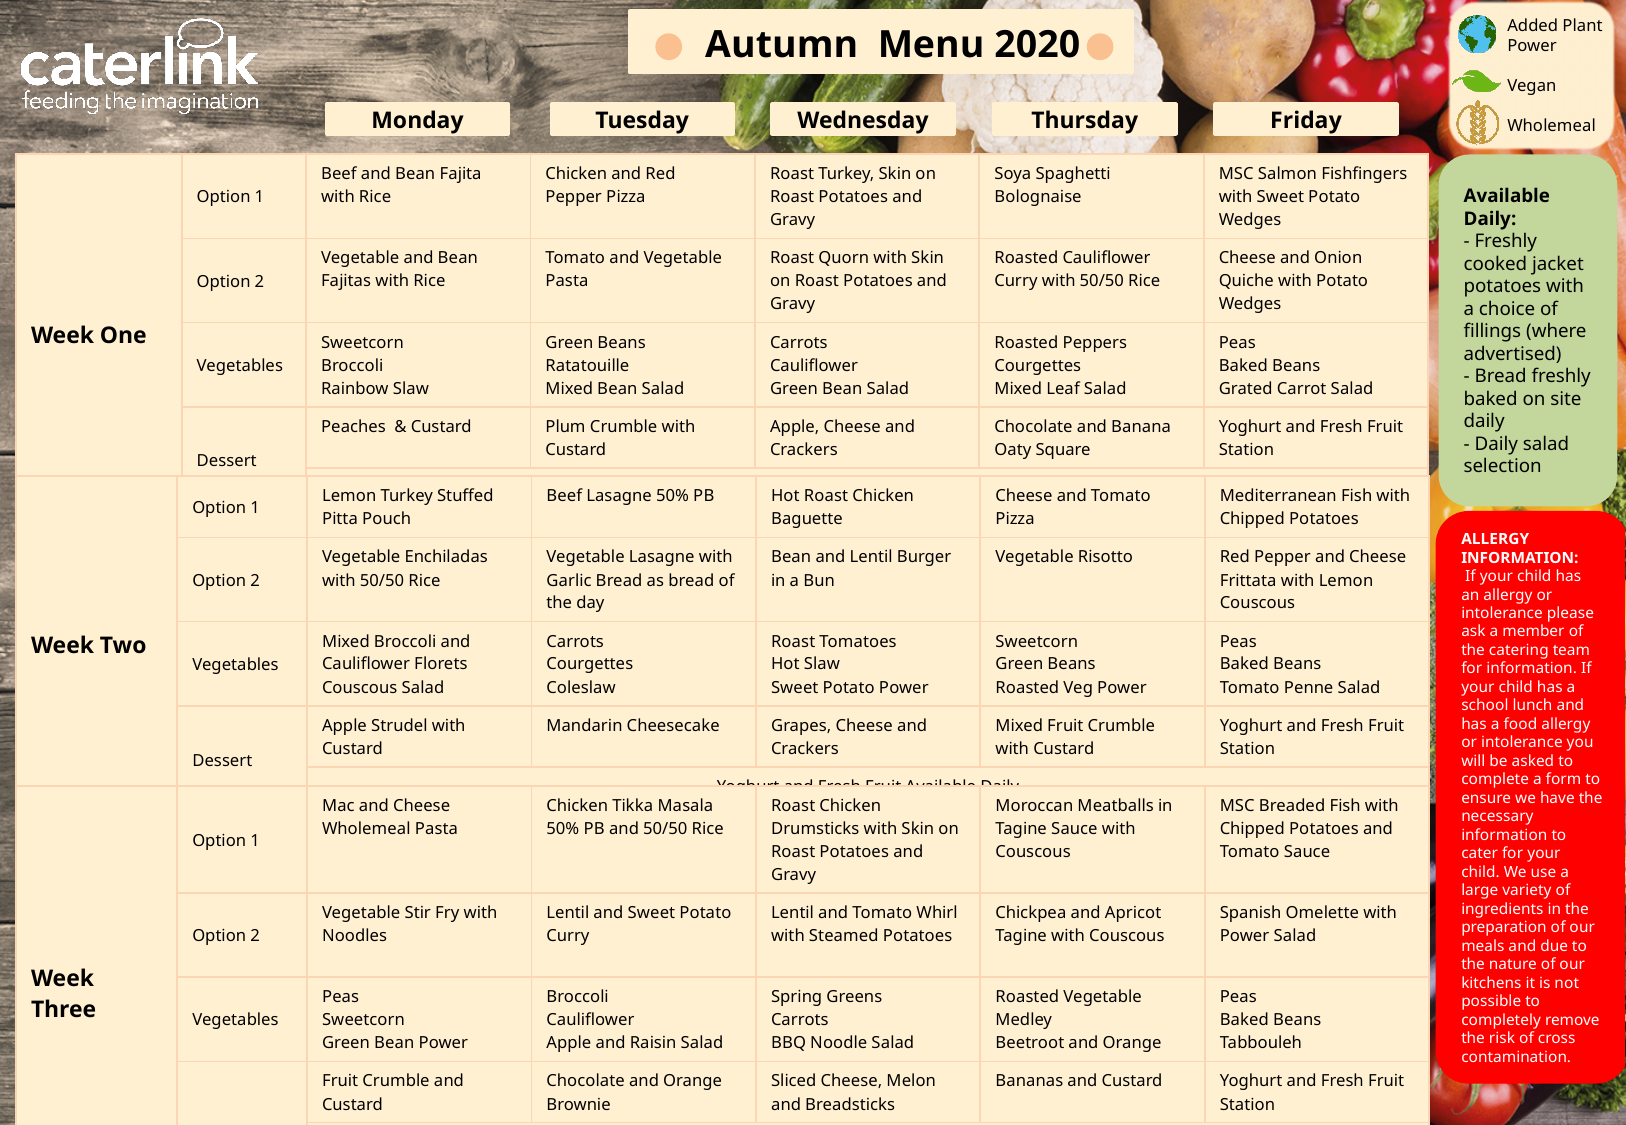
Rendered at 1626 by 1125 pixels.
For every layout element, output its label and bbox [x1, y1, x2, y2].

picture [0, 0, 1625, 1125]
text_box [326, 103, 1397, 134]
